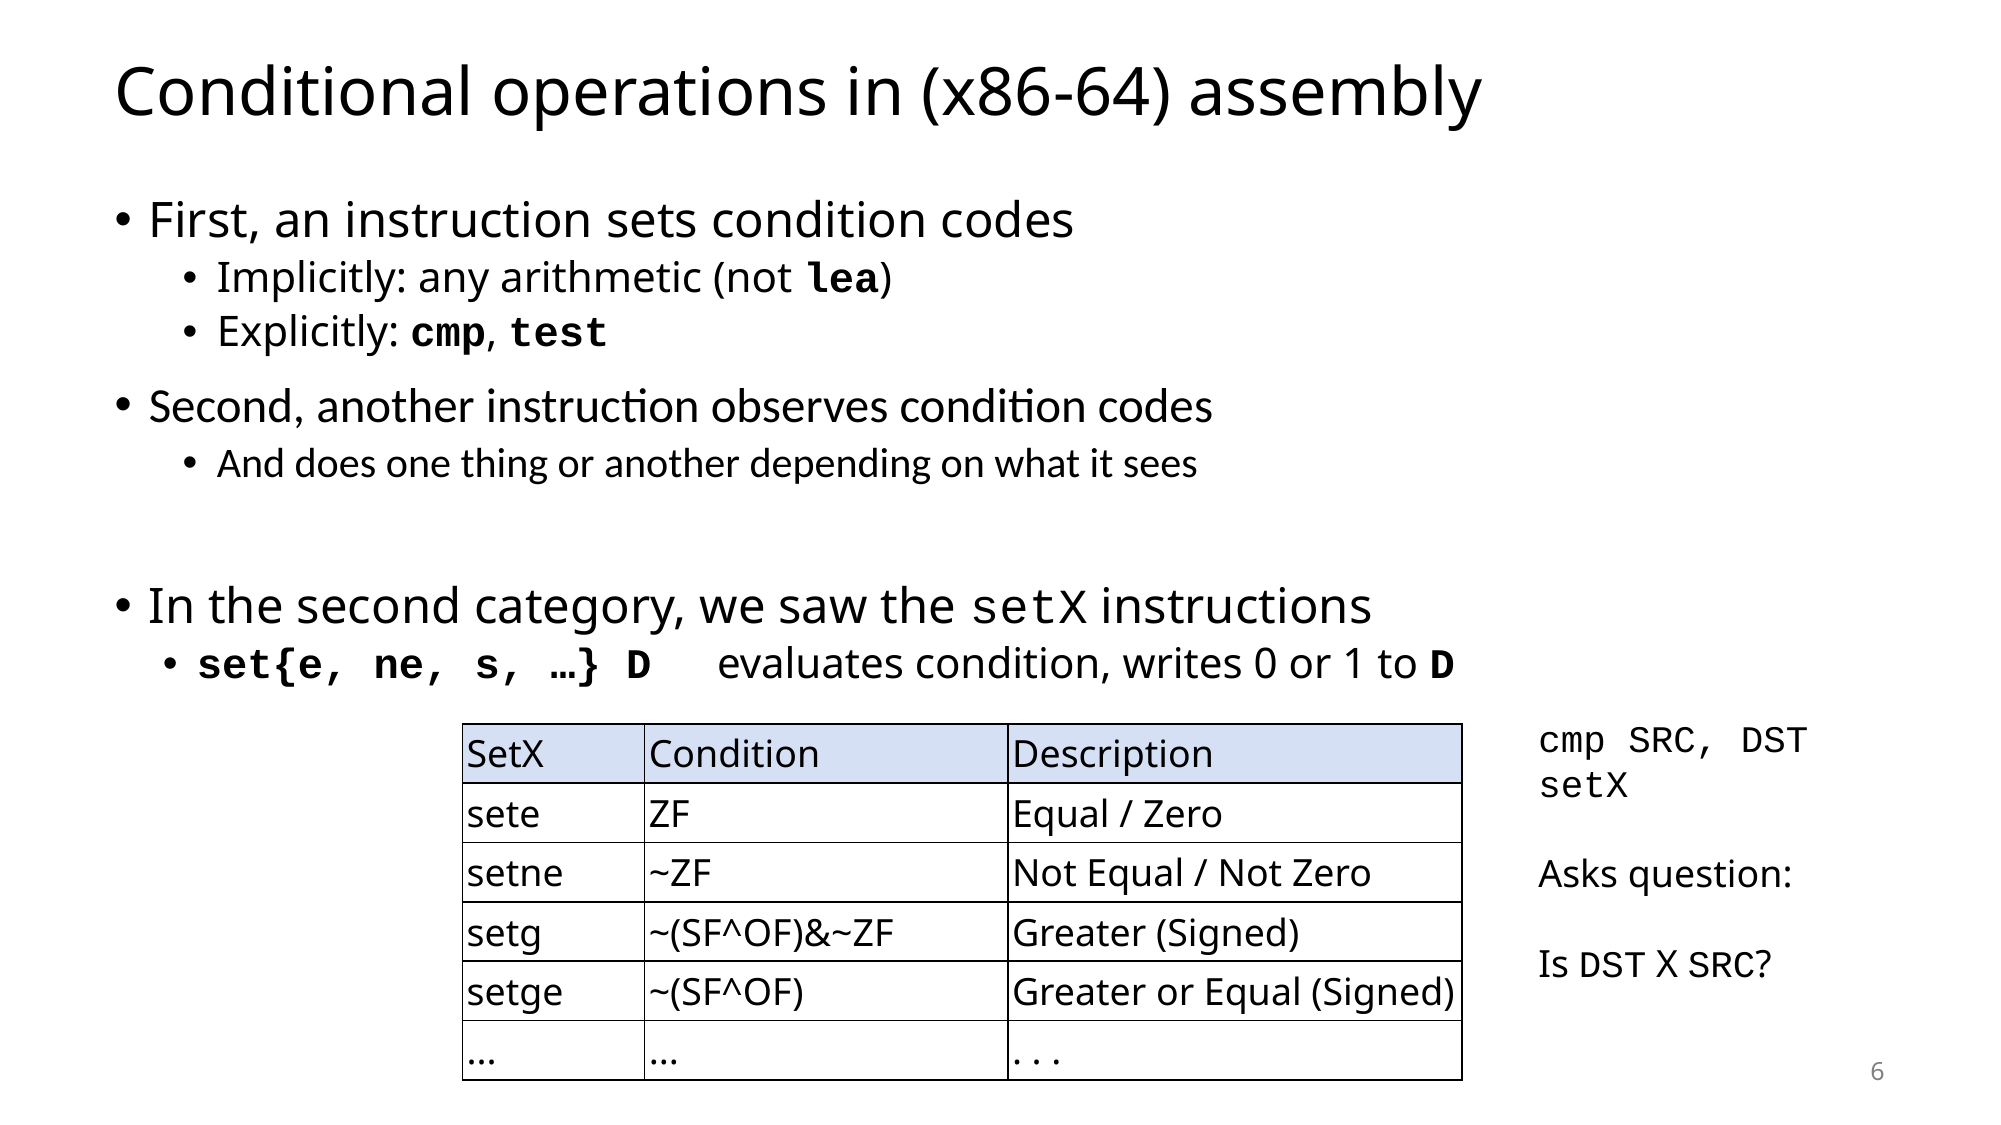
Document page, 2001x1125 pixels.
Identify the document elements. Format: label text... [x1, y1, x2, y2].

table_header Description [1009, 725, 1461, 782]
table_cell sete [463, 784, 644, 842]
title Conditional operations in (x86-64) assembly [99, 37, 1900, 150]
table_cell setge [463, 962, 644, 1020]
table_header Condition [645, 725, 1007, 782]
table_header SetX [463, 725, 644, 782]
table_cell ... [645, 1021, 1007, 1079]
table_cell Not Equal / Not Zero [1009, 843, 1461, 901]
table_cell ~ZF [645, 843, 1007, 901]
table_cell ~(SF^OF) [645, 962, 1007, 1020]
table_cell Equal / Zero [1009, 784, 1461, 842]
table_cell Greater or Equal (Signed) [1009, 962, 1461, 1020]
table_cell ZF [645, 784, 1007, 842]
table_cell . . . [1009, 1021, 1461, 1079]
table_cell Greater (Signed) [1009, 903, 1461, 960]
slide_number 6 [1749, 1042, 1900, 1103]
table_cell setne [463, 843, 644, 901]
table_cell ... [463, 1021, 644, 1079]
table_cell setg [463, 903, 644, 960]
text_box cmp SRC, DST setX Asks question: Is DST X SRC? [1523, 707, 1900, 993]
list First, an instruction sets condition codes Implicitly: any arithmetic (not lea) Explicitly: cmp, test Second, another instruction observes condition codes And does one thing or another depending on what it sees In the second category, we saw the setX instructions set{e, ne, s, …} D evaluates condition, writes 0 or 1 to D [99, 187, 1900, 701]
table_cell ~(SF^OF)&~ZF [645, 903, 1007, 960]
